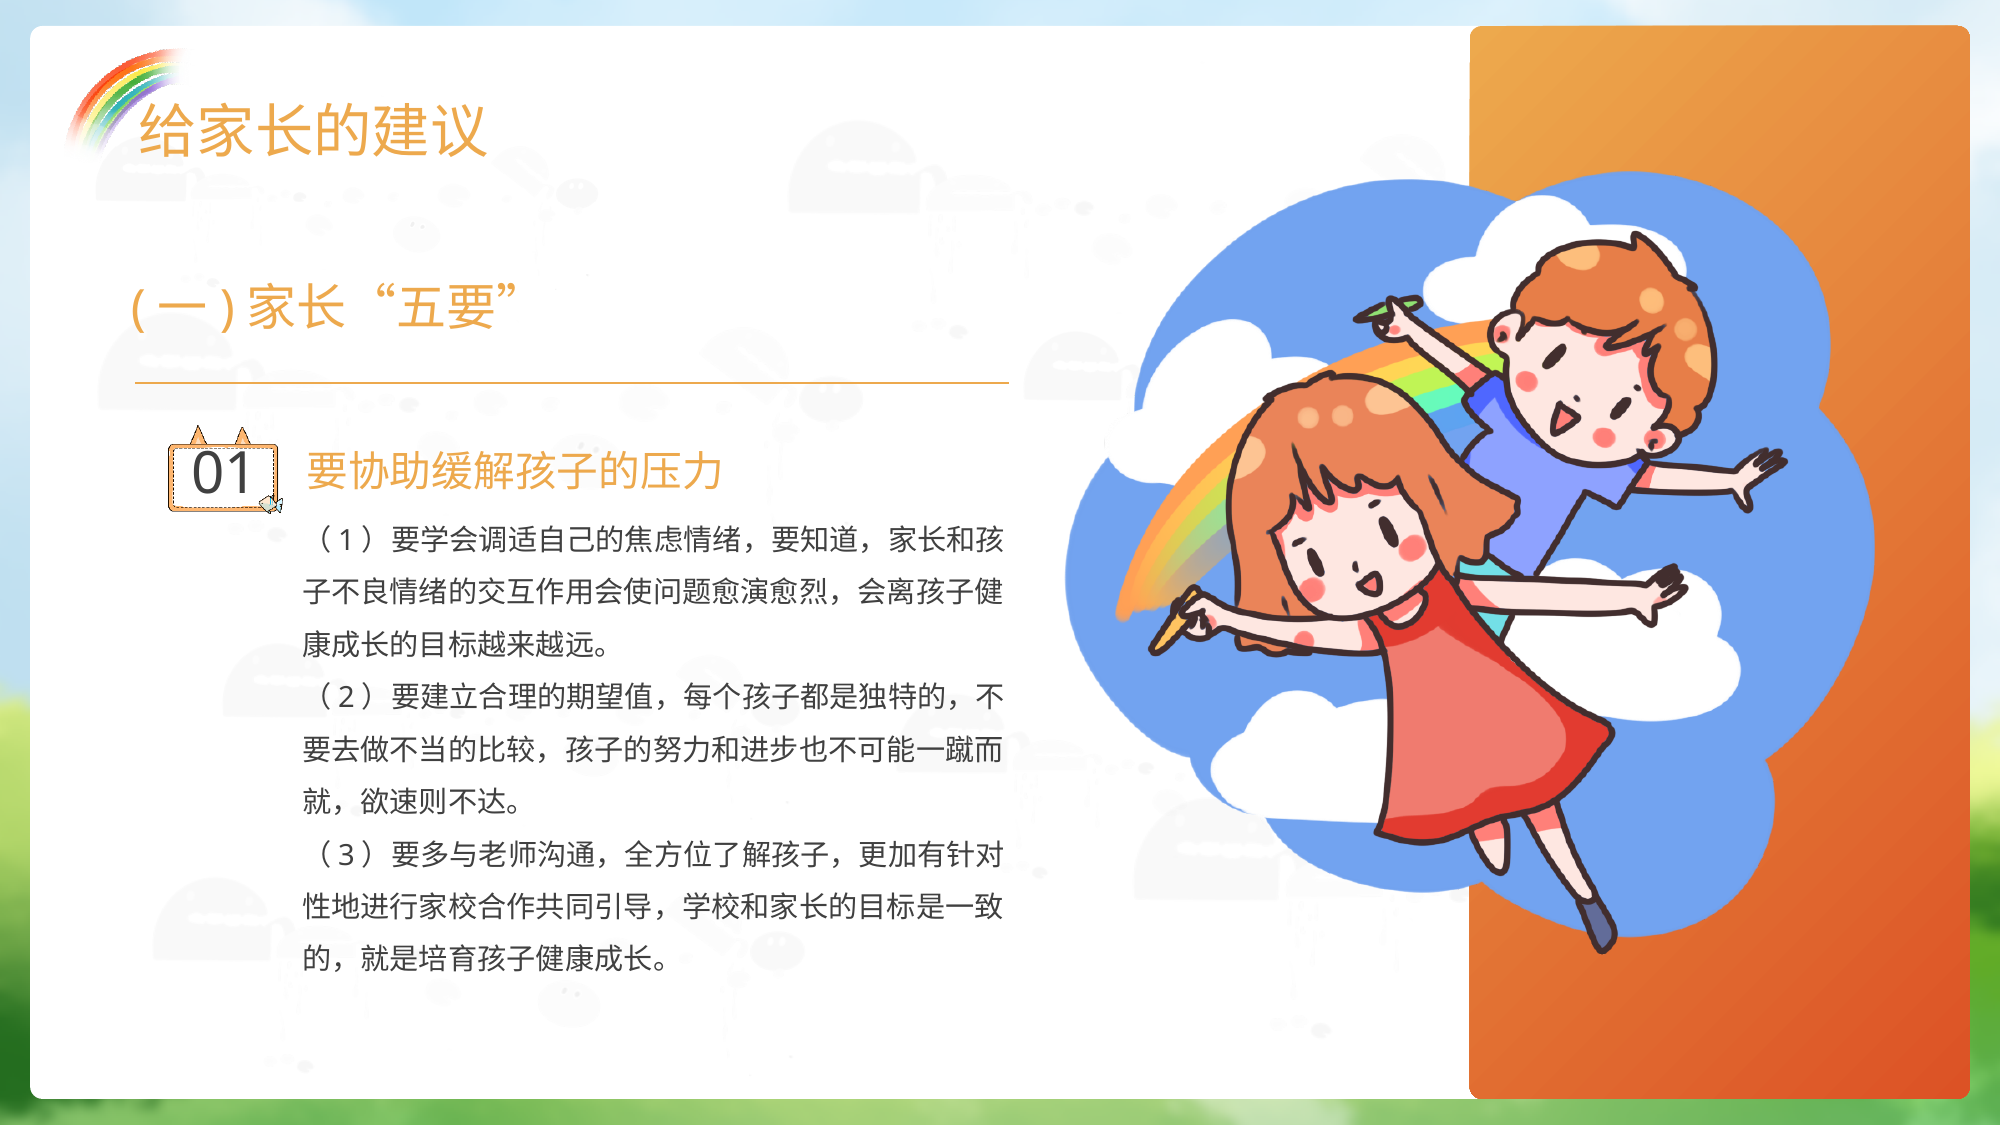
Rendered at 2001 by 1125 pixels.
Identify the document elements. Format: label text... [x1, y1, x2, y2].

text_box 给家长的建议 [219, 86, 757, 172]
picture [0, 0, 2000, 1125]
text_box [1468, 24, 1971, 1100]
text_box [151, 425, 1036, 989]
text_box (一)家长“五要” [116, 267, 562, 343]
